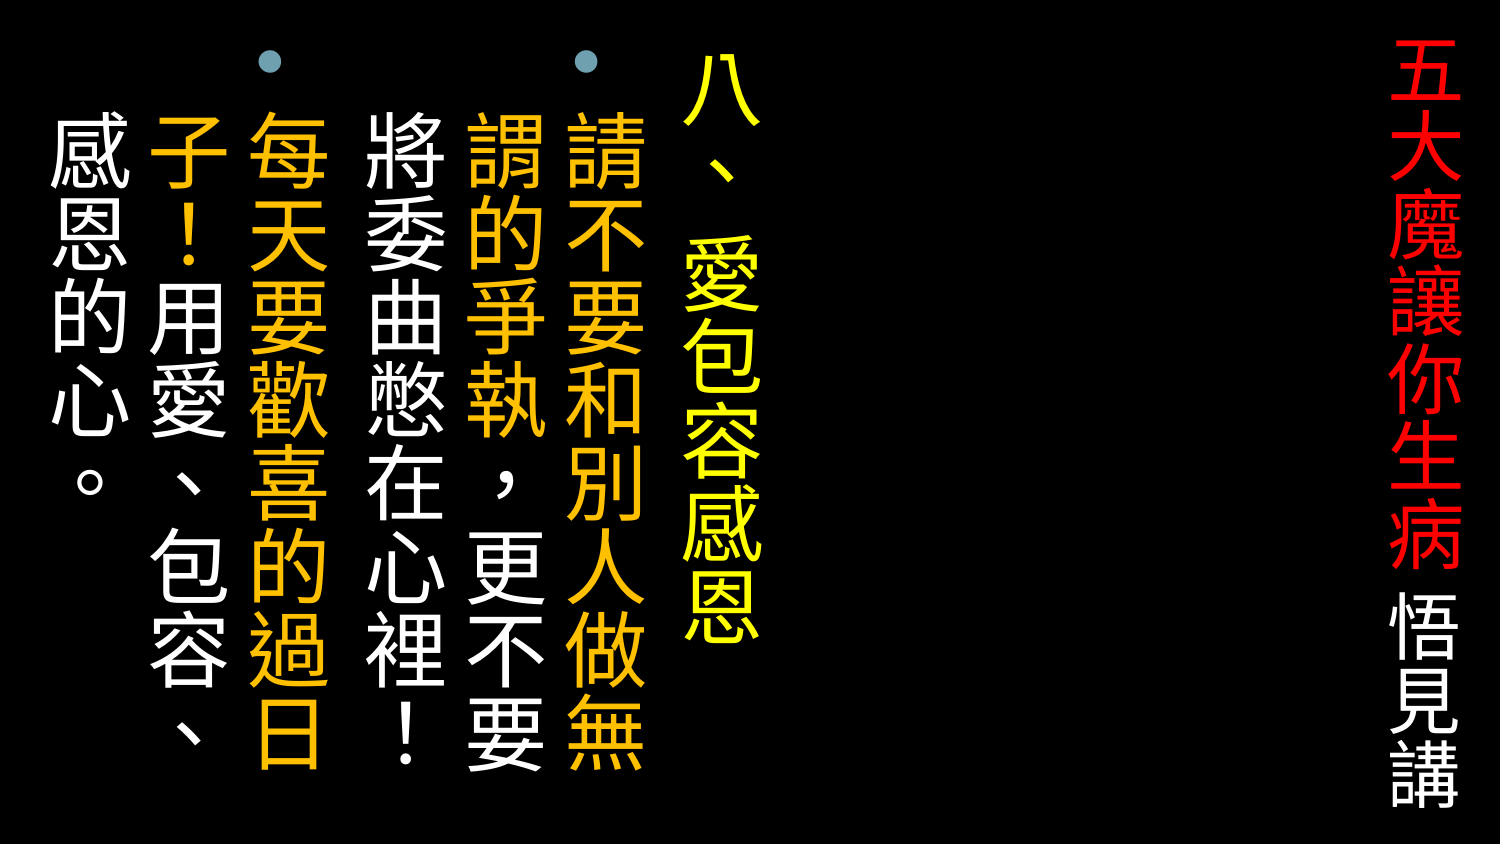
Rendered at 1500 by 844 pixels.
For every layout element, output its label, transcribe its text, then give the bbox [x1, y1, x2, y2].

list 八、 愛包容感恩 請不要和別人做無謂的爭執，更不要將委曲憋在心裡！ 每天要歡喜的過日子！用愛、包容、感恩的心。 [29, 25, 1365, 817]
title 五大魔讓你生病 悟見講 [1364, 21, 1483, 820]
